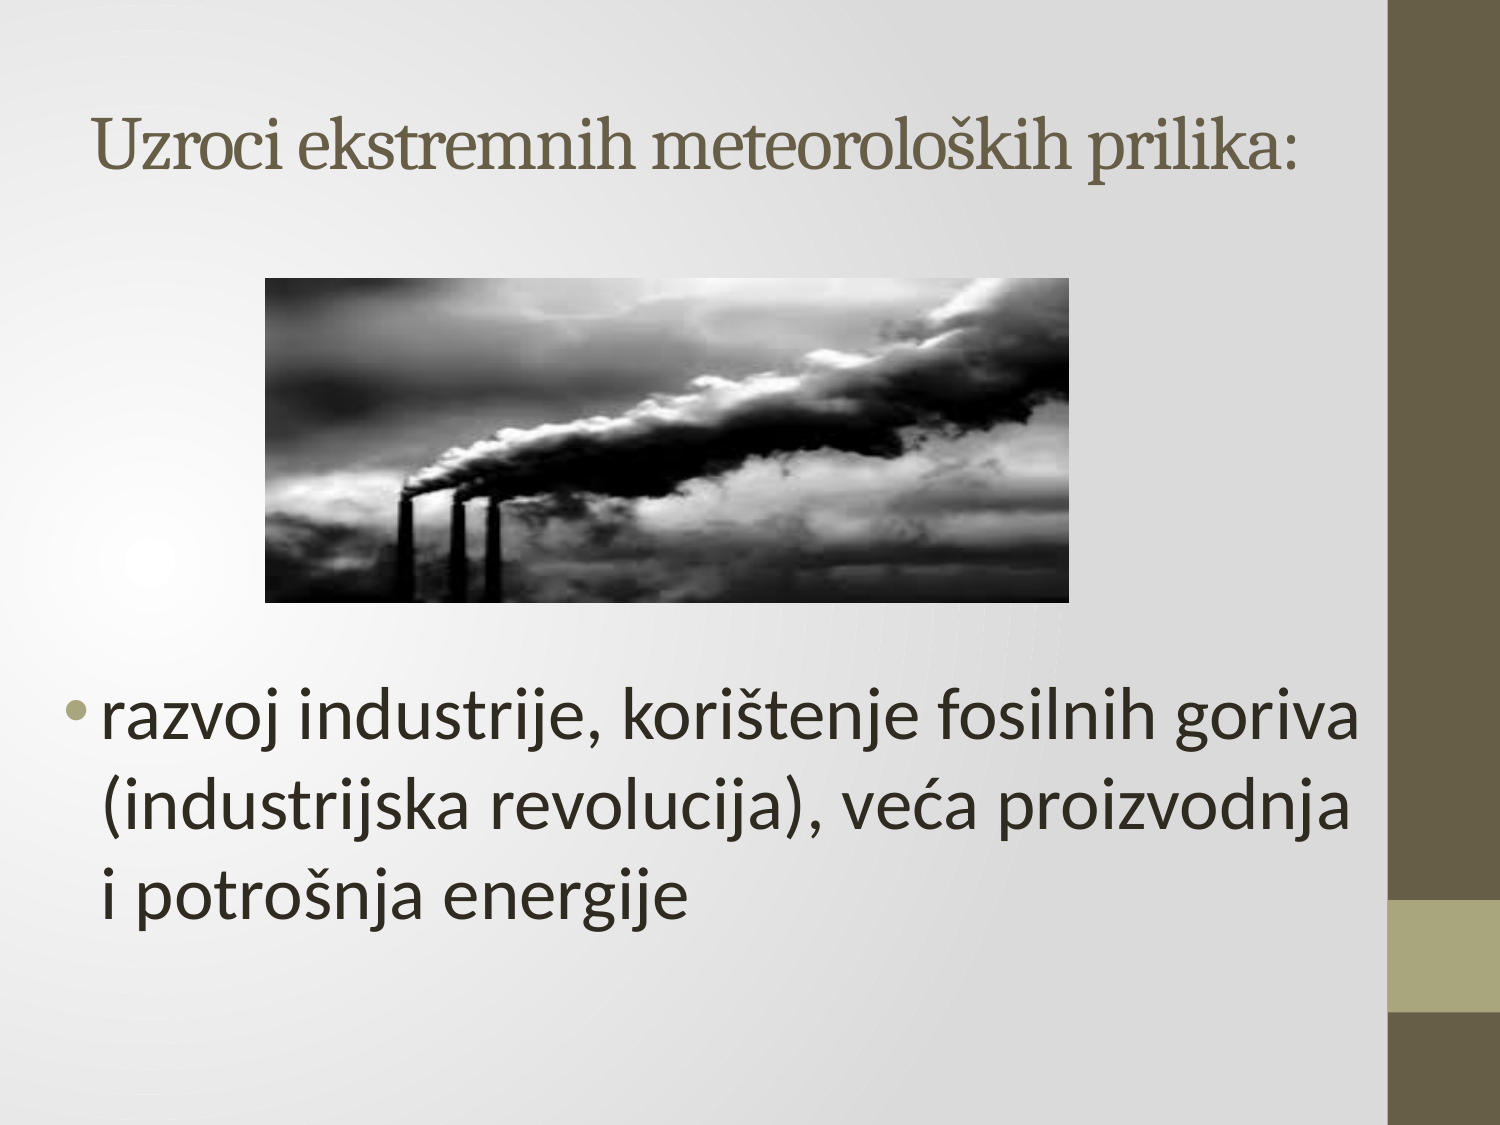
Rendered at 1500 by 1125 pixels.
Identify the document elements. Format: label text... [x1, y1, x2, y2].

list razvoj industrije, korištenje fosilnih goriva (industrijska revolucija), veća proizvodnja i potrošnja energije [29, 656, 1389, 1041]
title Uzroci ekstremnih meteoroloških prilika: [75, 45, 1325, 233]
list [265, 278, 1070, 604]
